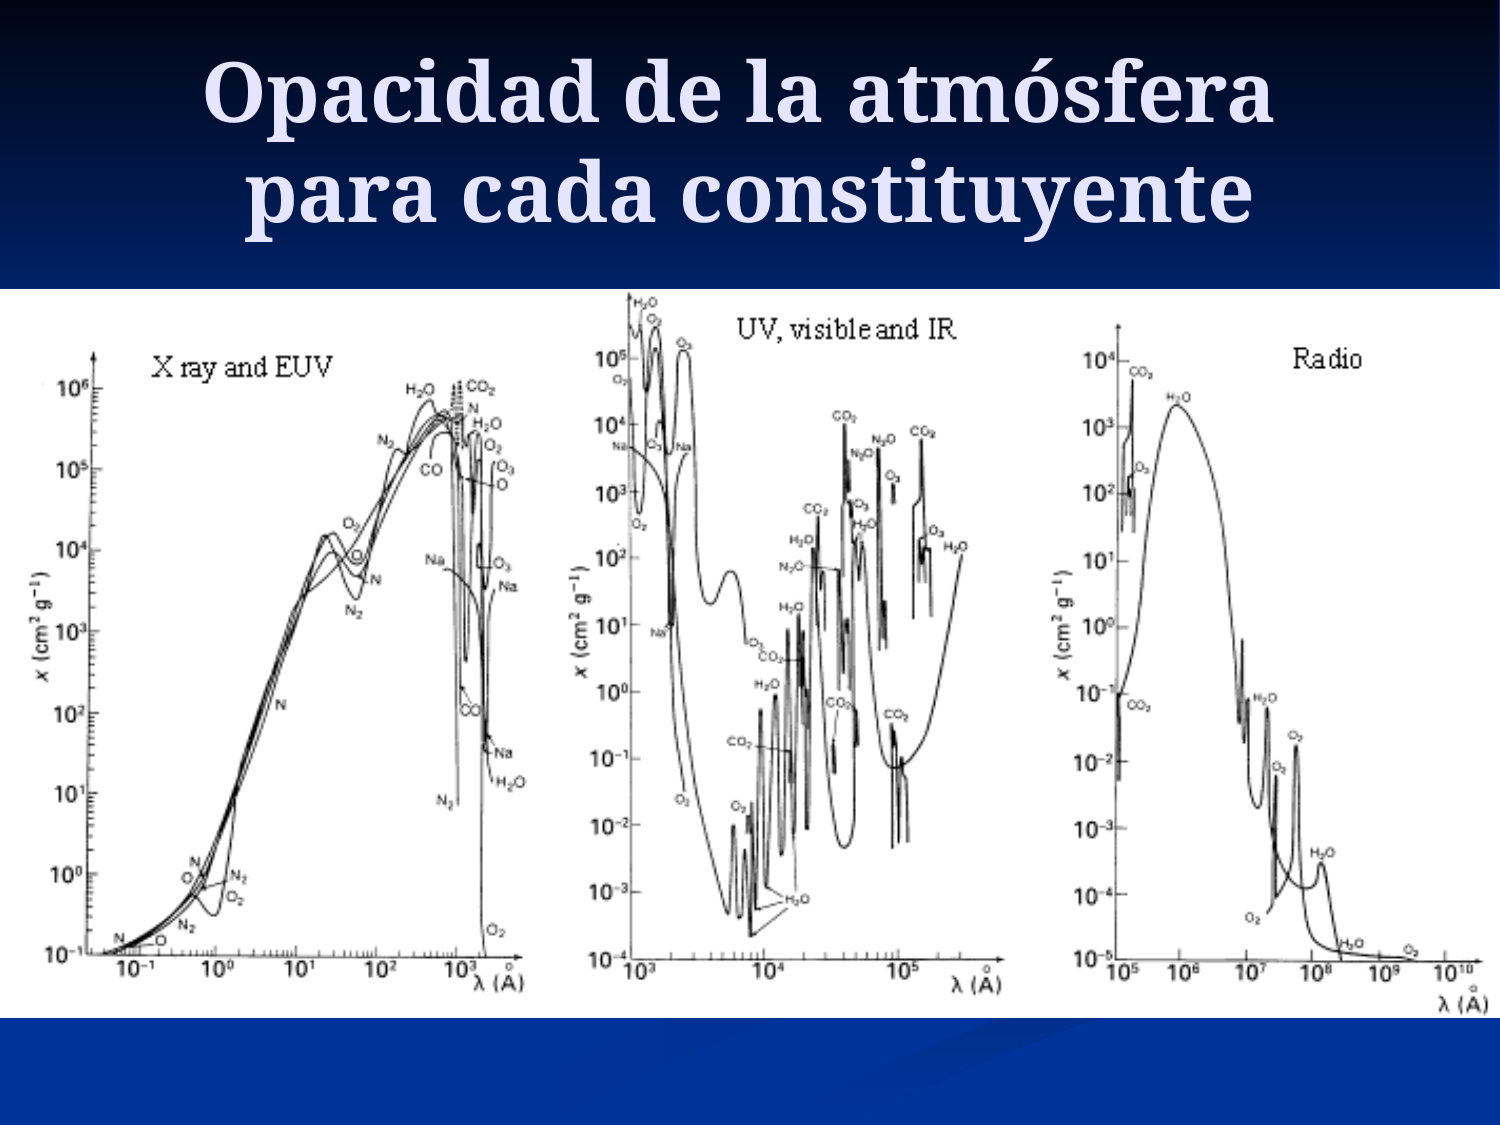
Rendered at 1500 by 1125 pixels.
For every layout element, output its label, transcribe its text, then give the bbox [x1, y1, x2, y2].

title Opacidad de la atmósfera para cada constituyente [75, 45, 1425, 233]
picture [0, 288, 1500, 1019]
